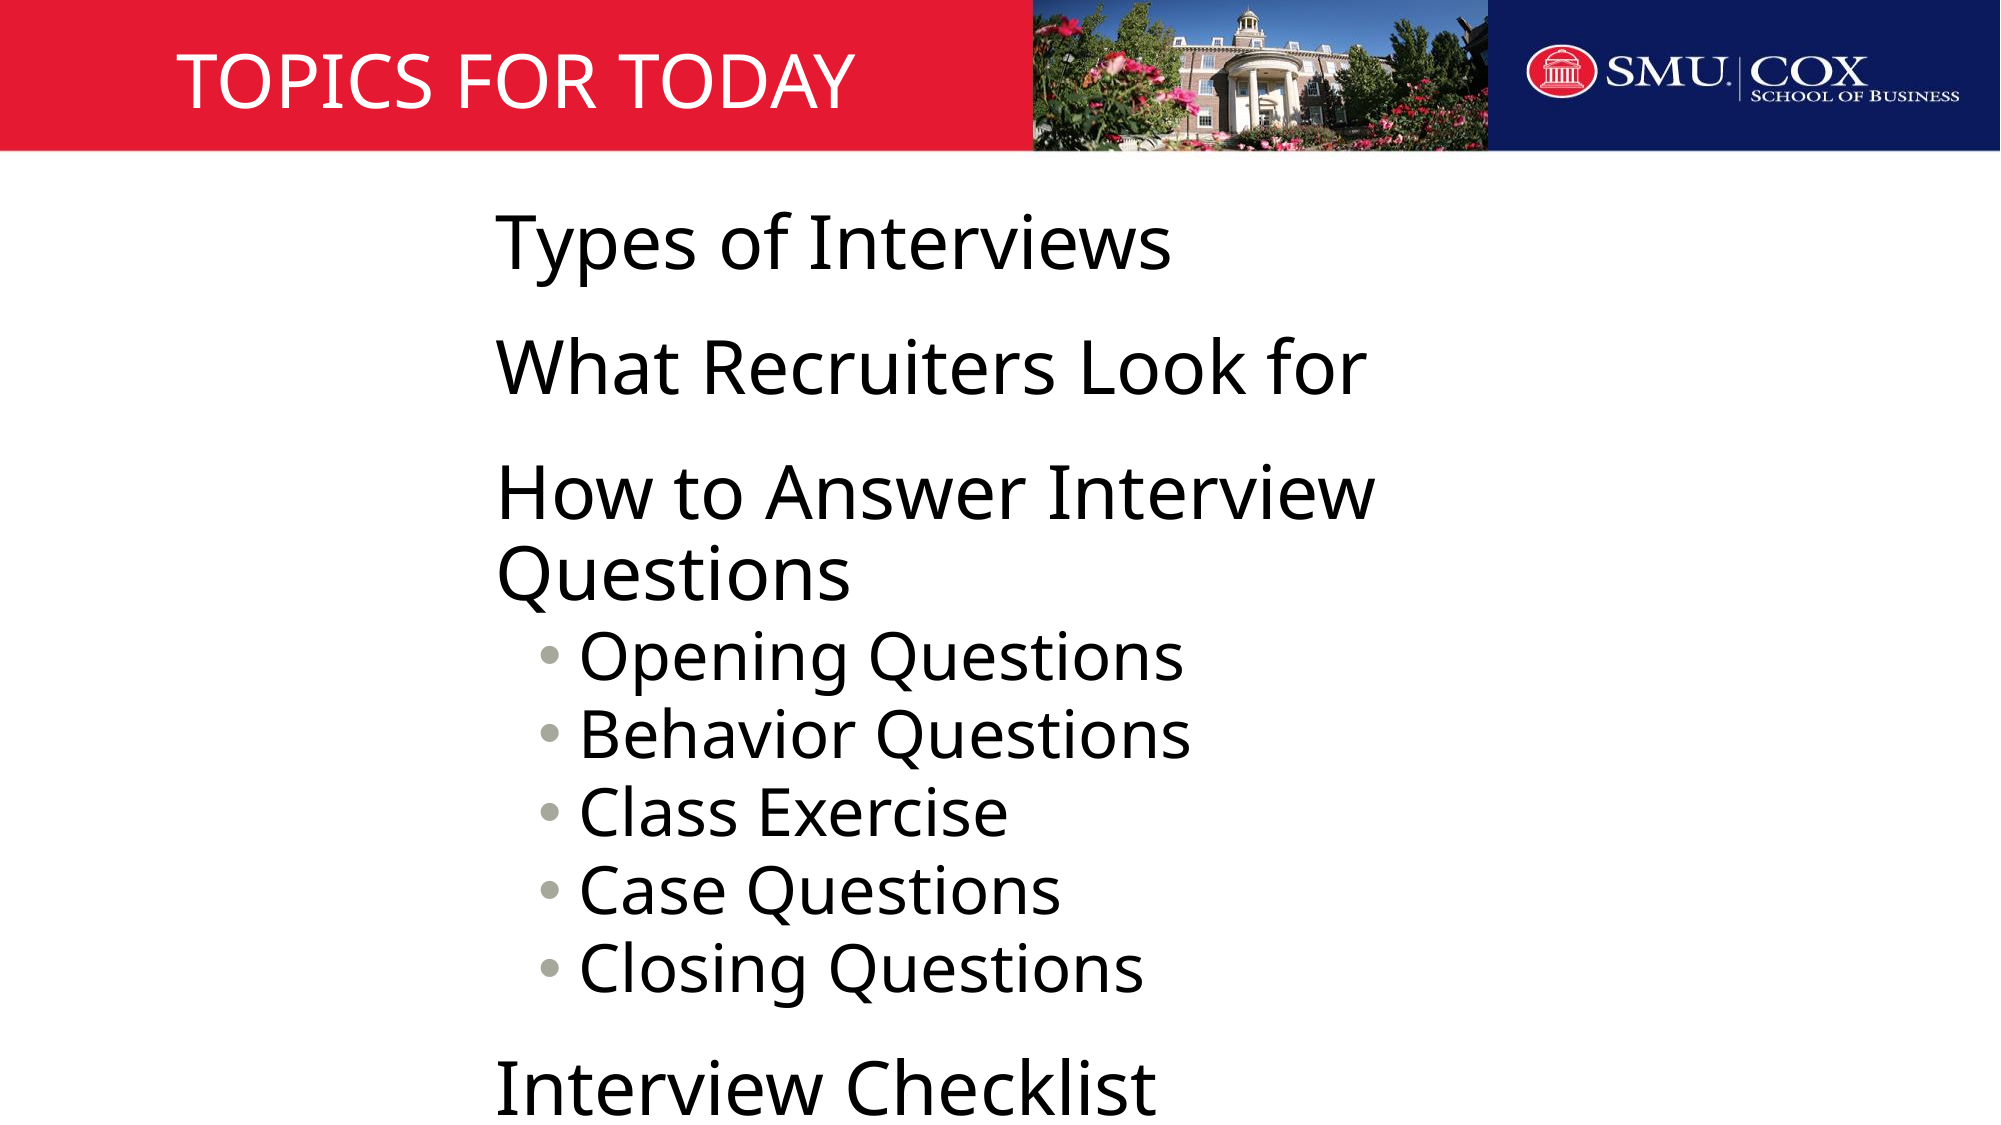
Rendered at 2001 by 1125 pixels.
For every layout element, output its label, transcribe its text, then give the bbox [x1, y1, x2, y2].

list Types of Interviews What Recruiters Look for How to Answer Interview Questions Opening Questions Behavior Questions Class Exercise Case Questions Closing Questions Interview Checklist [480, 197, 1752, 961]
picture [0, 0, 2000, 1125]
text_box Topics FOR TODAY [0, 26, 1033, 132]
